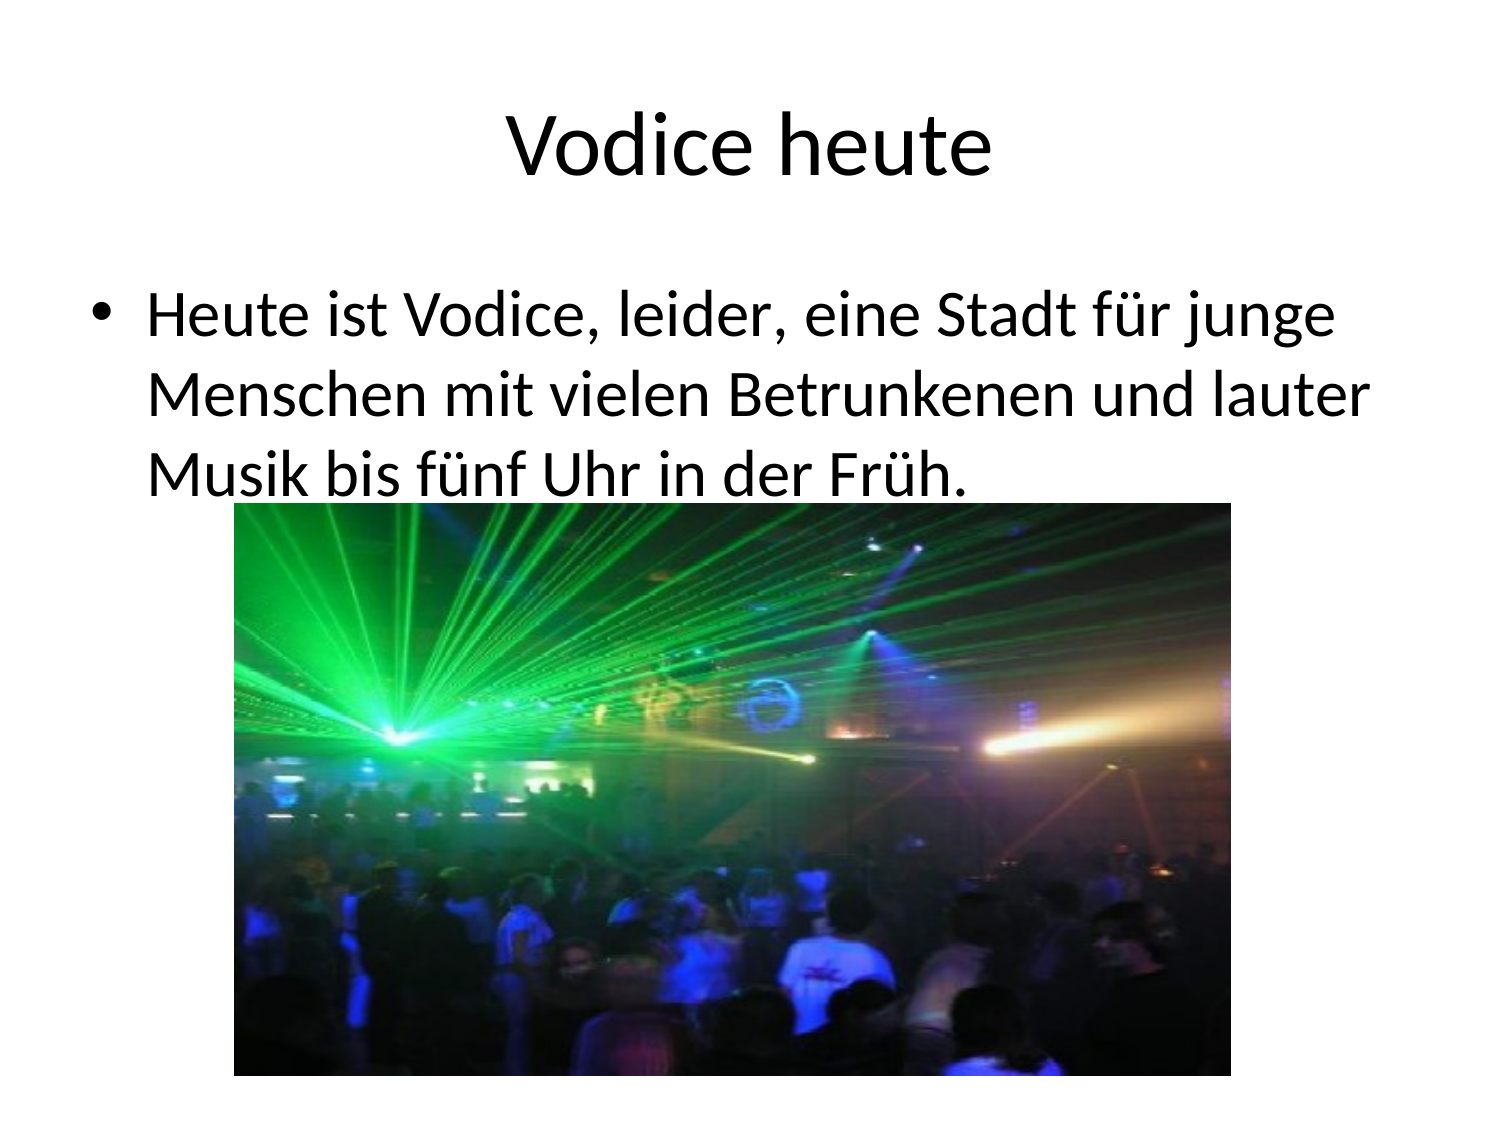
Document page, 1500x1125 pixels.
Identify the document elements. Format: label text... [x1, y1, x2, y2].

title Vodice heute [75, 45, 1425, 233]
picture [234, 503, 1231, 1076]
list Heute ist Vodice, leider, eine Stadt für junge Menschen mit vielen Betrunkenen und lauter Musik bis fünf Uhr in der Früh. [75, 262, 1425, 1005]
